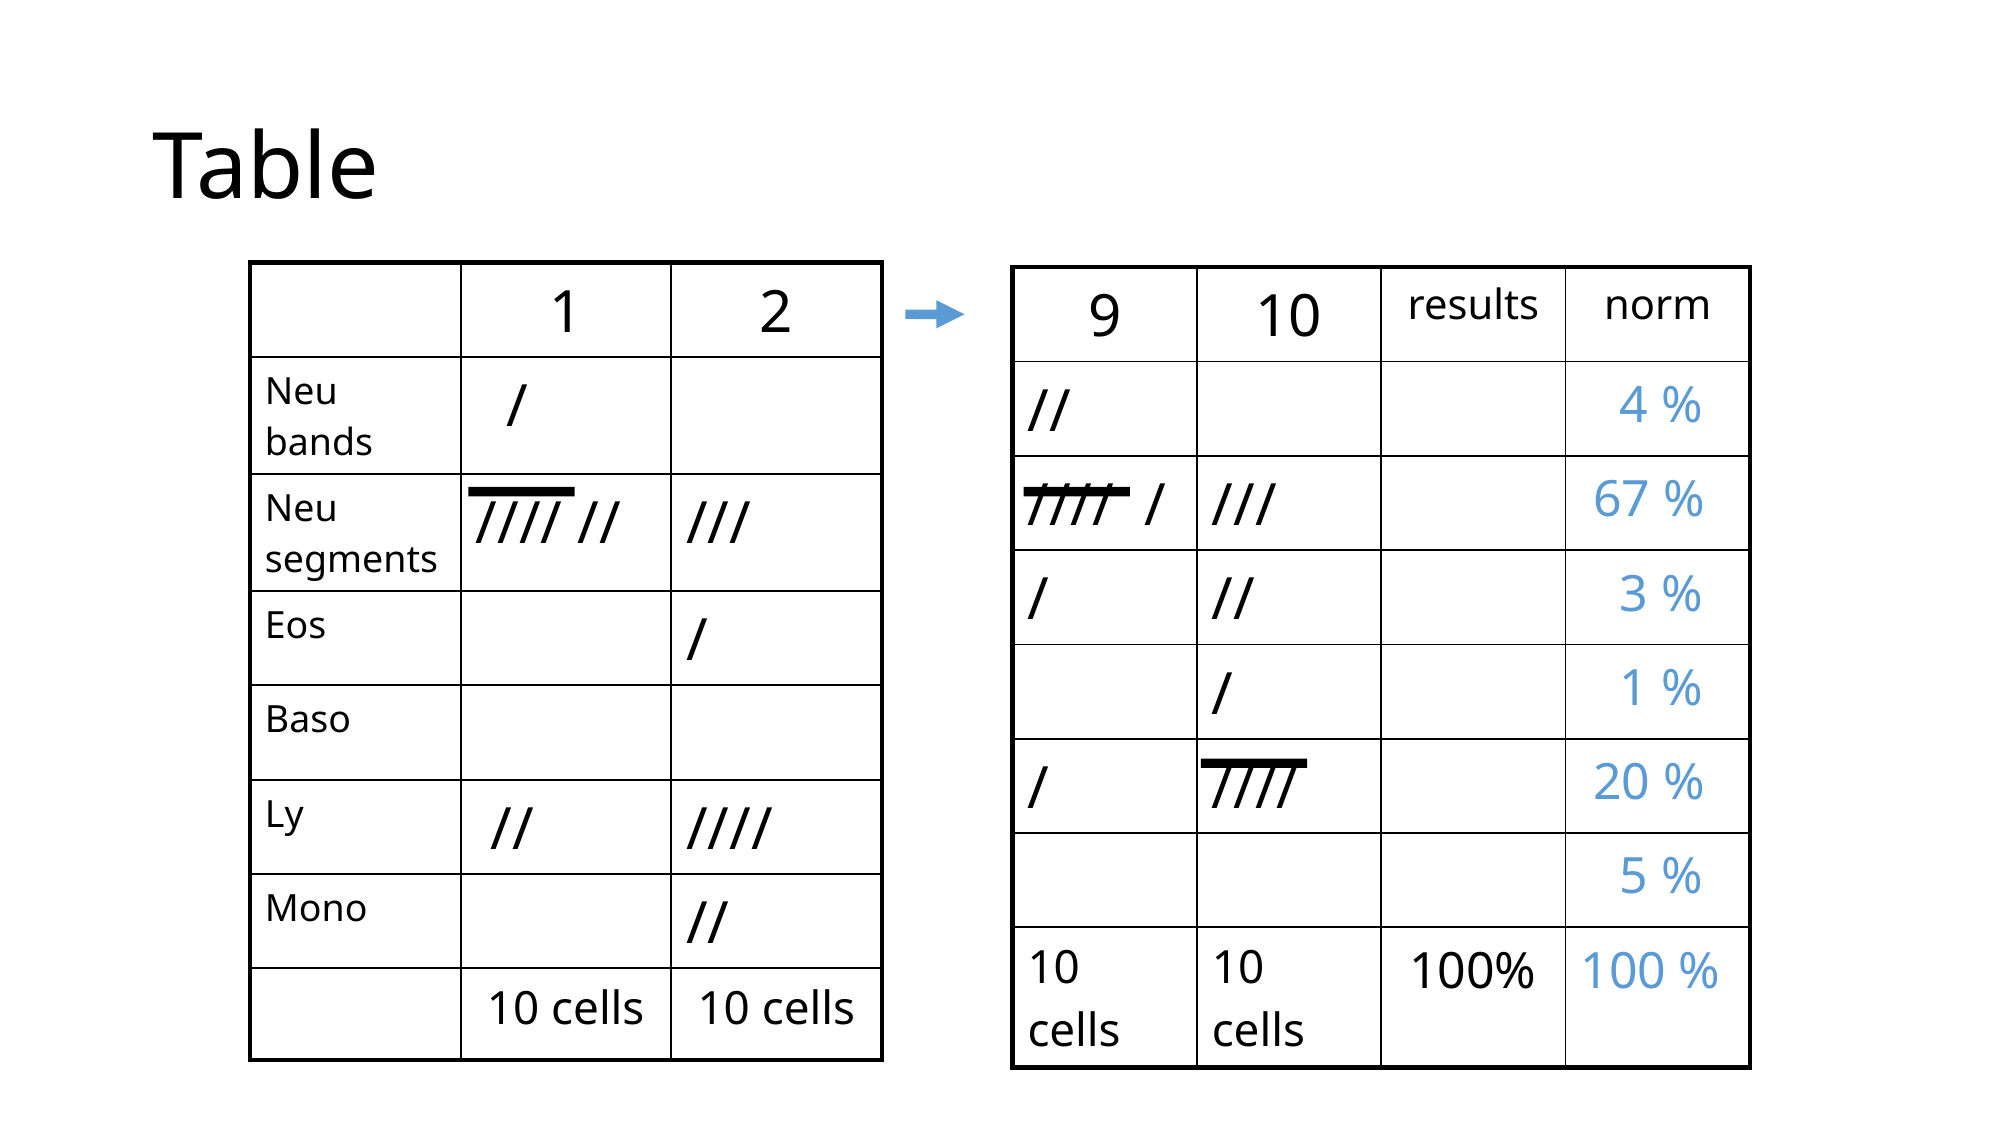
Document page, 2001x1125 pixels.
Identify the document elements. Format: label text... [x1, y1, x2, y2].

table_cell [1382, 834, 1565, 926]
table_cell [1382, 551, 1565, 644]
table_header norm [1566, 269, 1748, 361]
table_cell [1015, 645, 1196, 738]
table_cell [252, 969, 460, 1058]
table_cell Baso [252, 686, 460, 779]
table_cell [1198, 834, 1380, 926]
table_cell [1382, 362, 1565, 455]
table_cell 67 % [1566, 457, 1748, 549]
table_cell // [1198, 551, 1380, 644]
table_cell Mono [252, 875, 460, 967]
table_cell / [672, 592, 880, 684]
table_header [252, 265, 460, 356]
table_cell 1 % [1566, 645, 1748, 738]
table_cell 10 cells [1198, 928, 1380, 1065]
table_cell Neu bands [252, 358, 460, 473]
table_cell [462, 875, 670, 967]
table_cell 100% [1382, 928, 1565, 1065]
table_cell [1382, 457, 1565, 549]
table_cell 100 % [1566, 928, 1748, 1065]
table_cell 10 cells [672, 969, 880, 1058]
table_header results [1382, 269, 1565, 361]
table_header 9 [1015, 269, 1196, 361]
table_cell 5 % [1566, 834, 1748, 926]
table_cell //// / [1015, 457, 1196, 549]
table_cell Neu segments [252, 475, 460, 590]
table_cell 10 cells [462, 969, 670, 1058]
table_cell [462, 686, 670, 779]
table_cell //// // [462, 475, 670, 590]
table_cell [1382, 645, 1565, 738]
table_cell / [1015, 740, 1196, 832]
table_cell 3 % [1566, 551, 1748, 644]
text_box [905, 308, 965, 321]
table_cell // [672, 875, 880, 967]
table_cell //// [672, 781, 880, 873]
table_cell / [1198, 645, 1380, 738]
table_cell [462, 592, 670, 684]
table_cell [672, 358, 880, 473]
table_cell // [462, 781, 670, 873]
table_cell 20 % [1566, 740, 1748, 832]
table_cell / [1015, 551, 1196, 644]
table_cell Eos [252, 592, 460, 684]
table_cell [1382, 740, 1565, 832]
table_cell //// [1198, 740, 1380, 832]
table_header 1 [462, 265, 670, 356]
table_cell // [1015, 362, 1196, 455]
table_cell Ly [252, 781, 460, 873]
table_cell 10 cells [1015, 928, 1196, 1065]
table_cell /// [672, 475, 880, 590]
table_cell /// [1198, 457, 1380, 549]
table_header 2 [672, 265, 880, 356]
table_cell / [462, 358, 670, 473]
table_cell 4 % [1566, 362, 1748, 455]
table_cell [1015, 834, 1196, 926]
title Table [137, 59, 1863, 278]
table_header 10 [1198, 269, 1380, 361]
table_cell [672, 686, 880, 779]
table_cell [1198, 362, 1380, 455]
